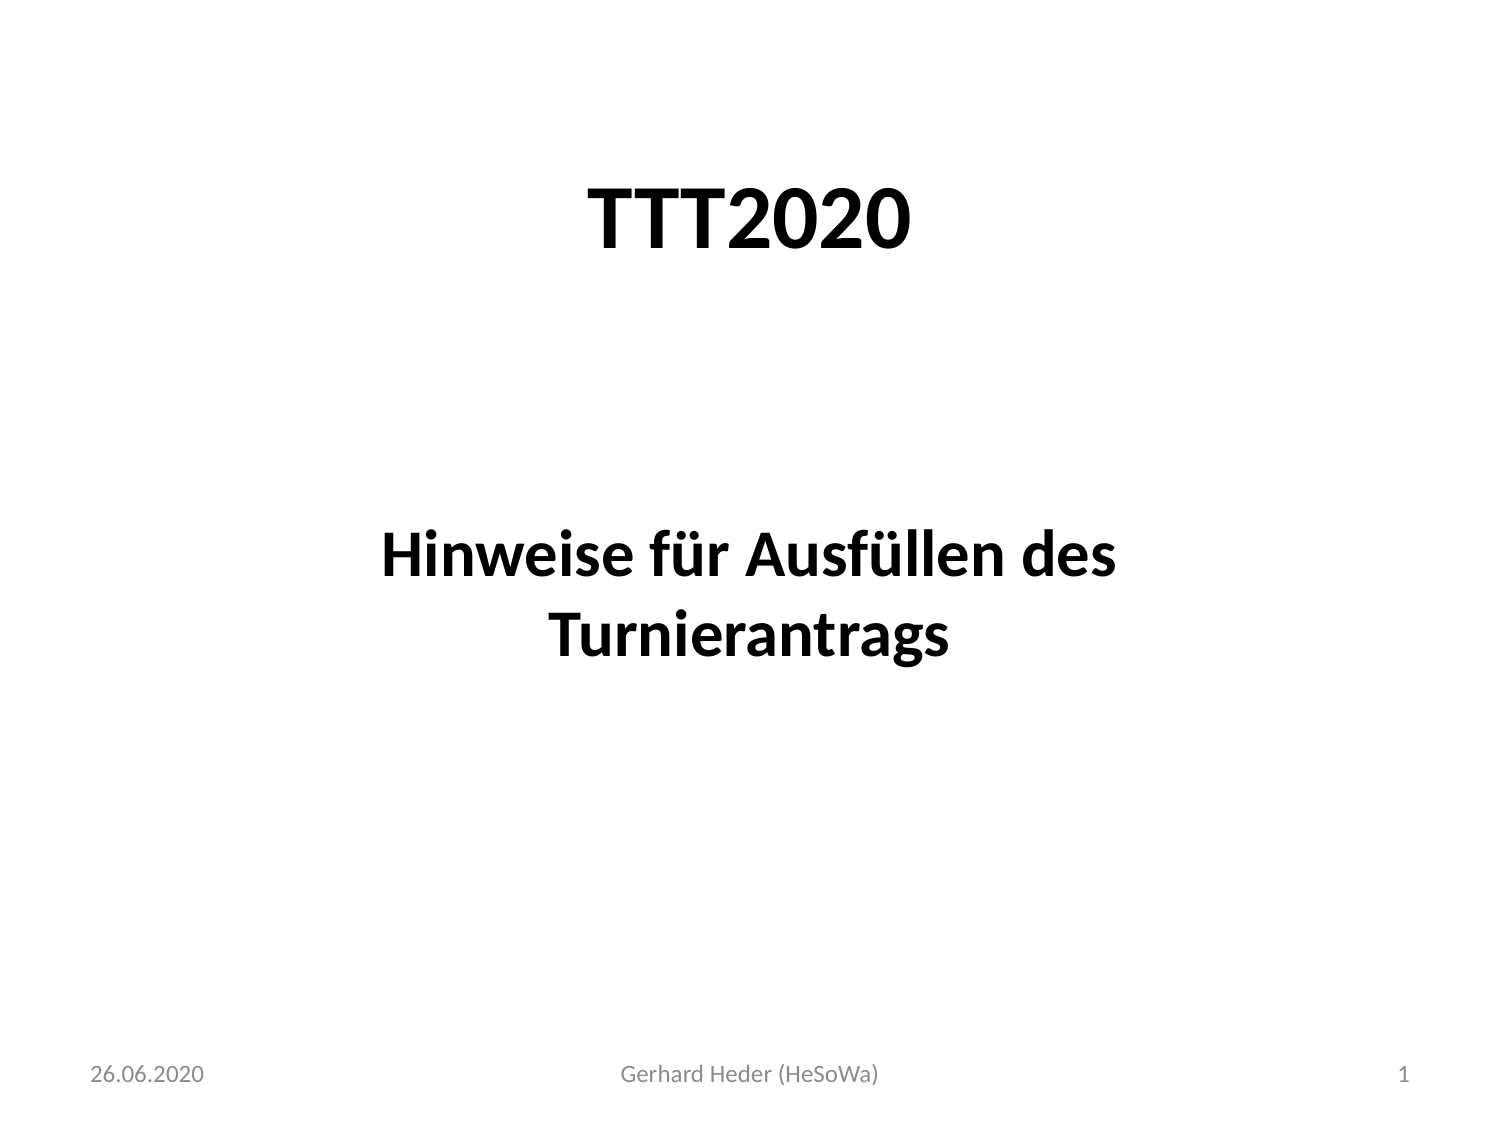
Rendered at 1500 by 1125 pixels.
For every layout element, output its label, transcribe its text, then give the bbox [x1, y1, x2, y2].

slide_number 1 [1074, 1042, 1425, 1103]
title TTT2020 [74, 117, 1426, 306]
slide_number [75, 1042, 425, 1103]
footer Gerhard Heder (HeSoWa) [512, 1042, 988, 1103]
subtitle Hinweise für Ausfüllen des Turnierantrags [224, 501, 1276, 977]
